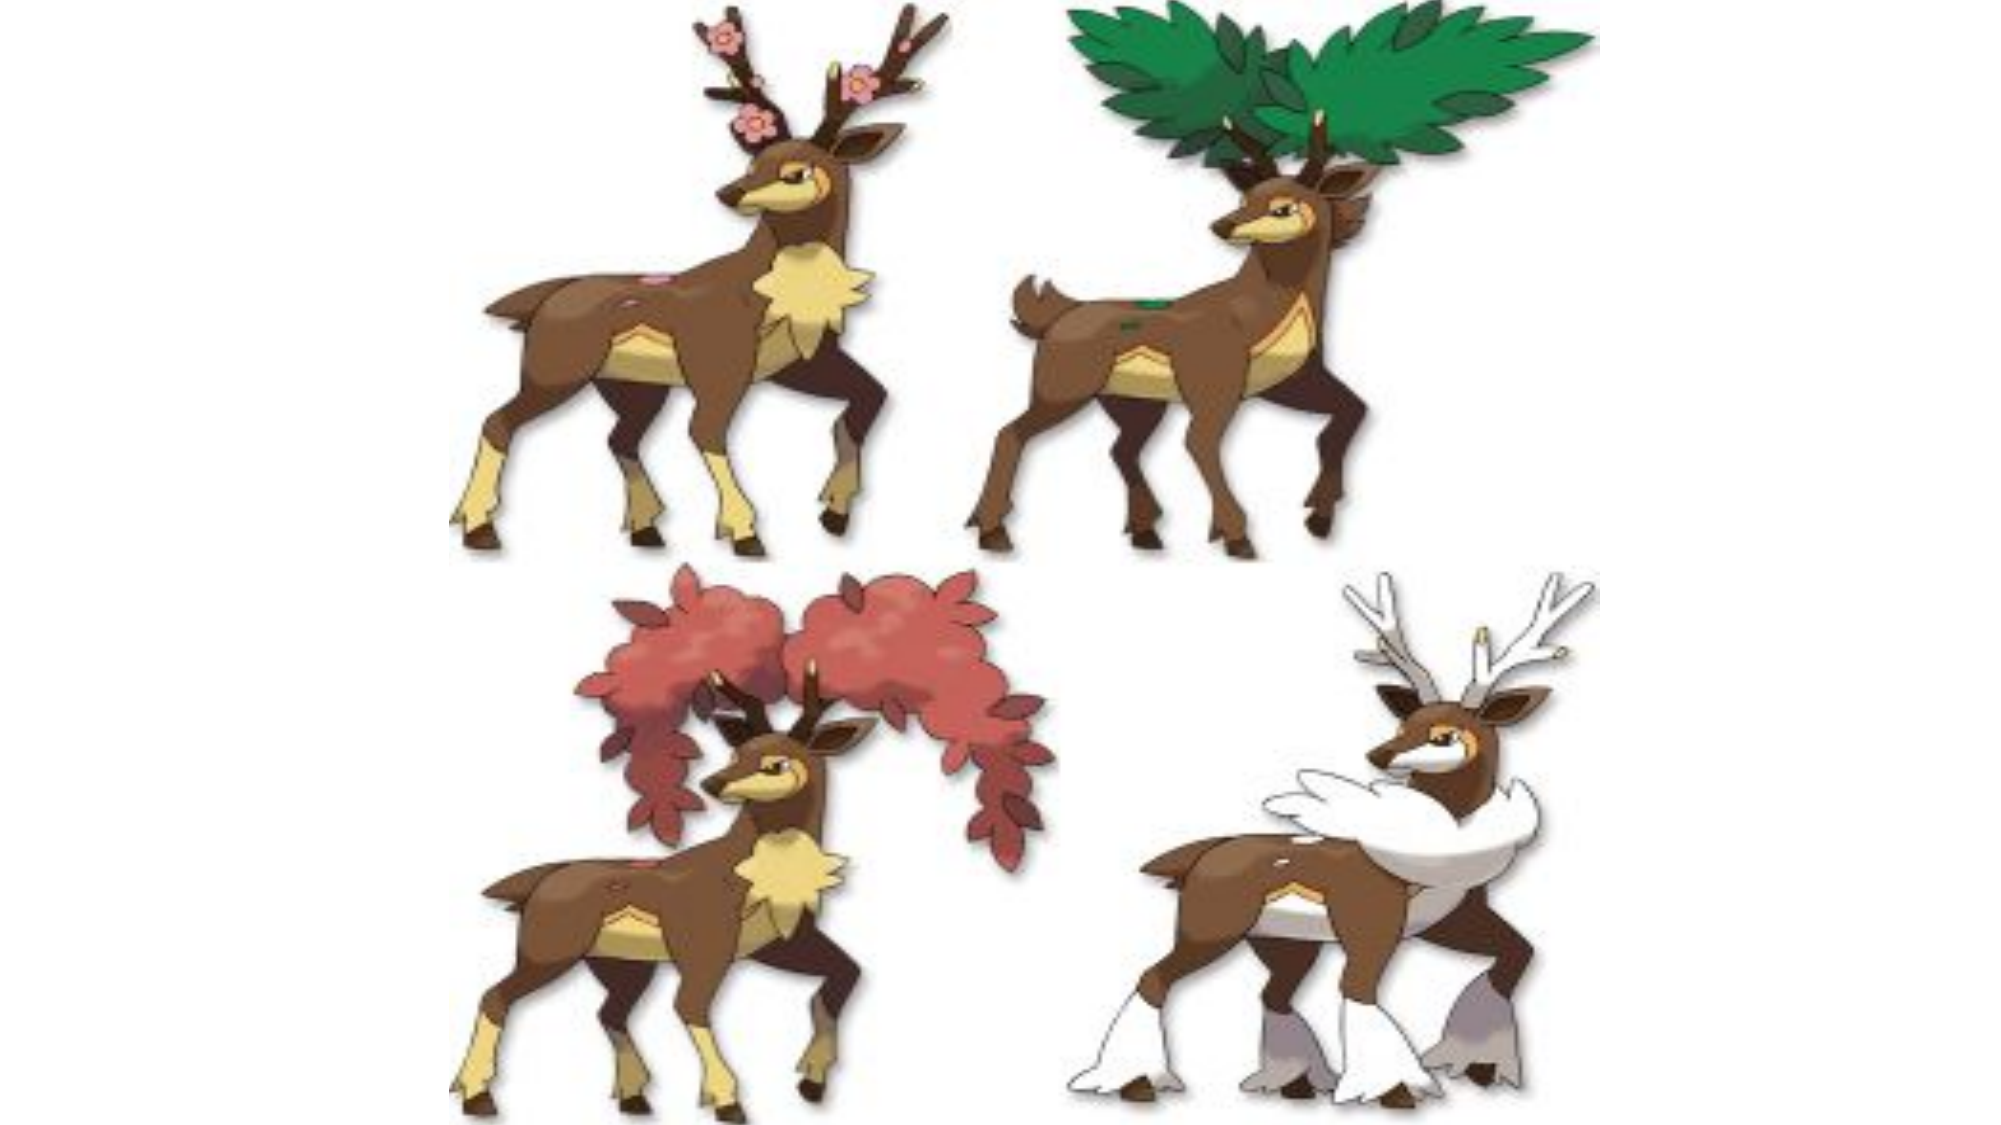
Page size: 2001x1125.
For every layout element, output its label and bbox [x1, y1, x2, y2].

picture [449, 0, 1600, 1125]
